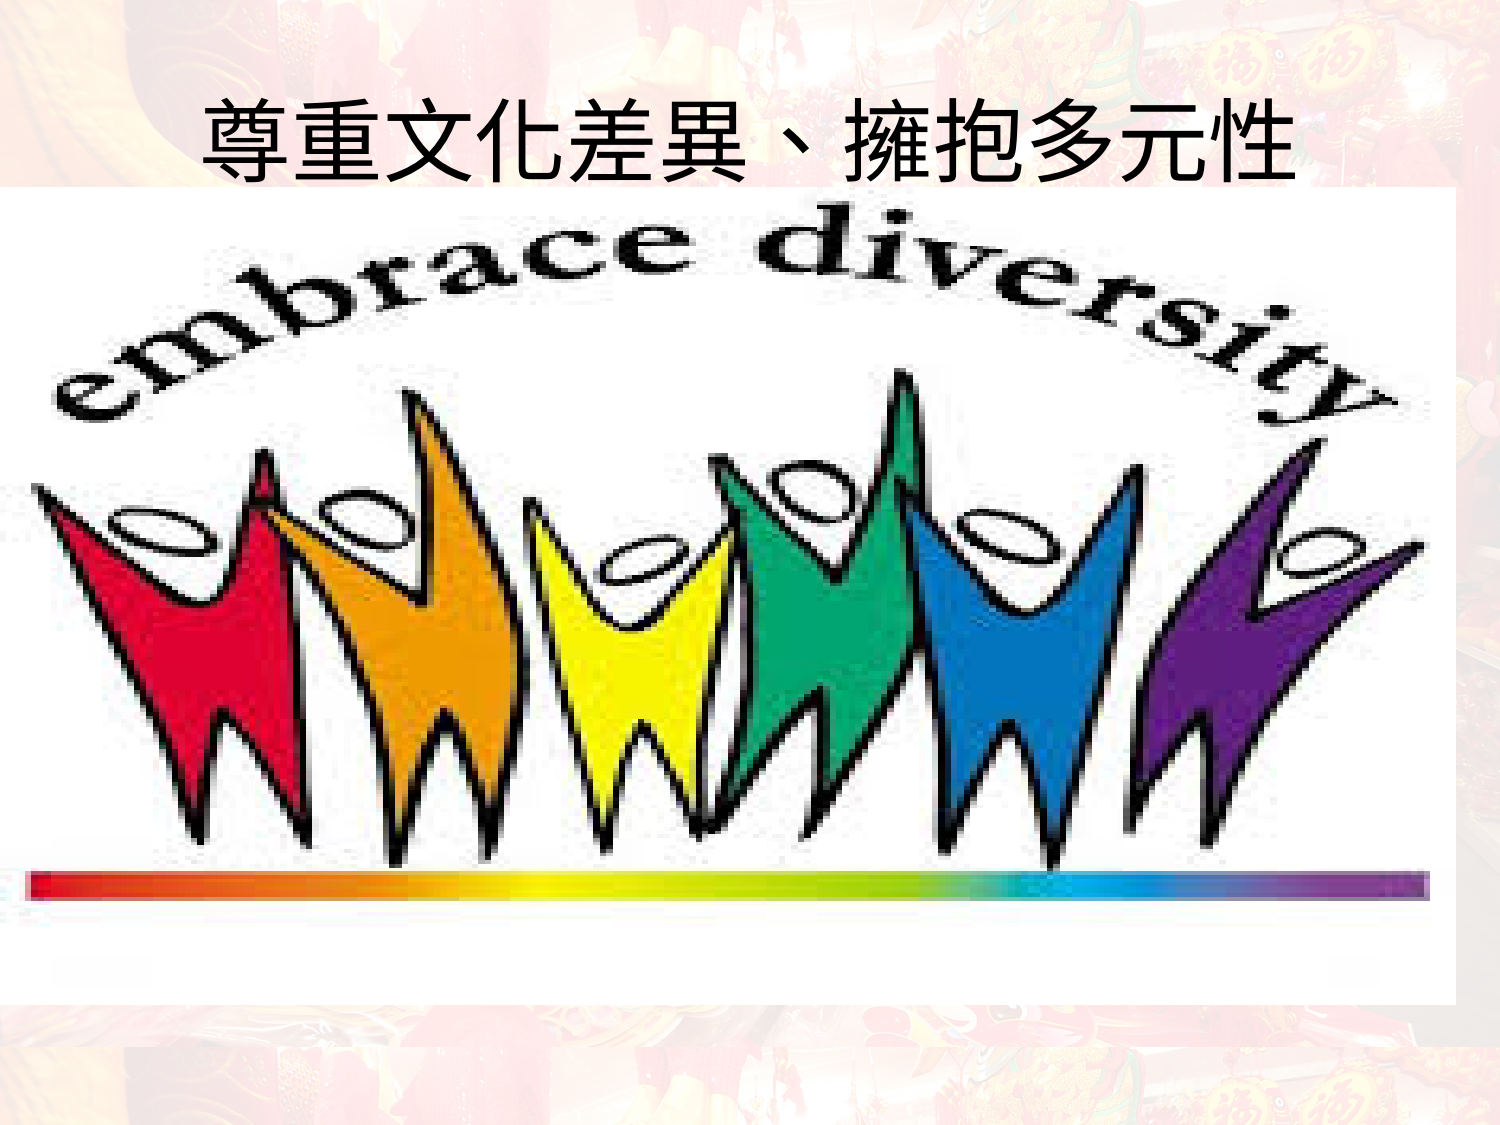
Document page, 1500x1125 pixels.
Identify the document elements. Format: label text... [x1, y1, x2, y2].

title 尊重文化差異、擁抱多元性 [75, 45, 1425, 185]
picture [0, 187, 1456, 1006]
